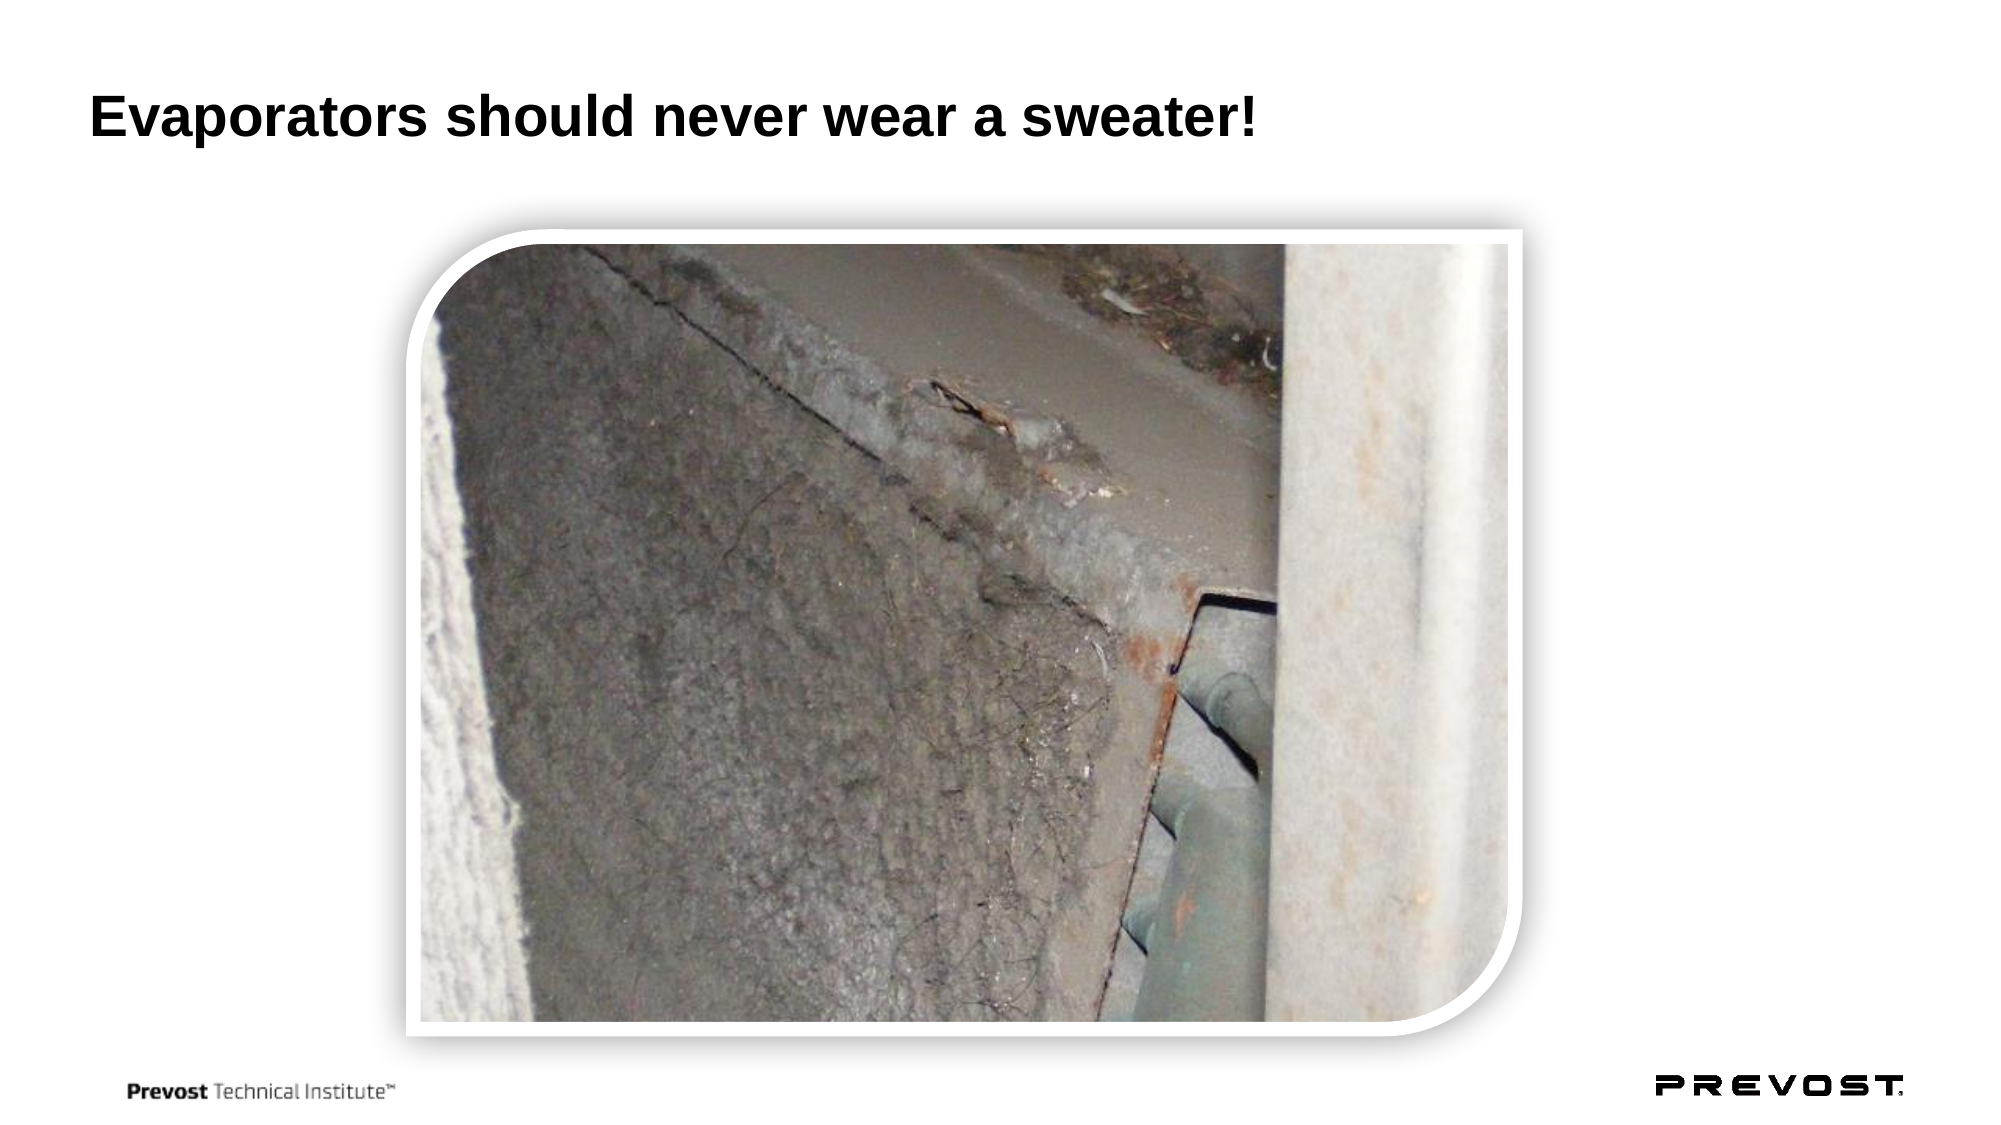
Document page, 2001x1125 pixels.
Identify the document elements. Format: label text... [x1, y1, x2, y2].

picture [125, 1081, 397, 1104]
picture [1656, 1075, 1903, 1096]
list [413, 236, 1516, 1030]
title Evaporators should never wear a sweater! [89, 45, 1903, 188]
